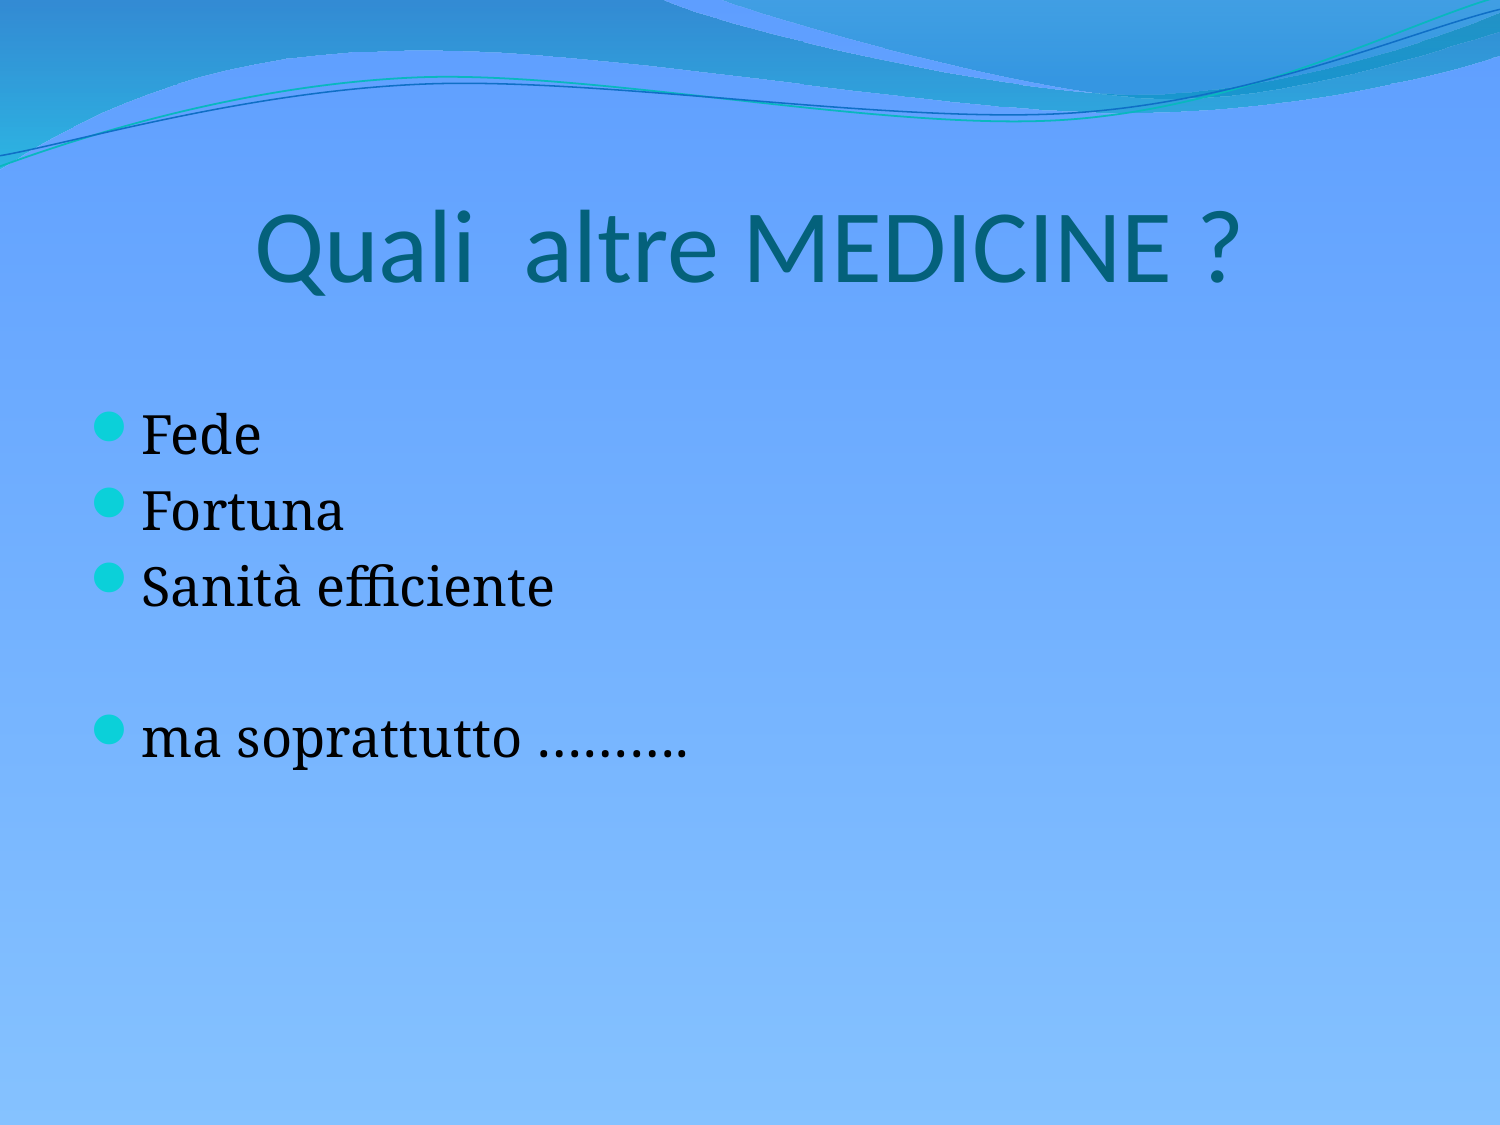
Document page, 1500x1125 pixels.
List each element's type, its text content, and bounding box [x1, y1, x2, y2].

title Quali altre MEDICINE ? [75, 115, 1425, 303]
list Fede Fortuna Sanità efficiente ma soprattutto ………. [75, 317, 1425, 1038]
